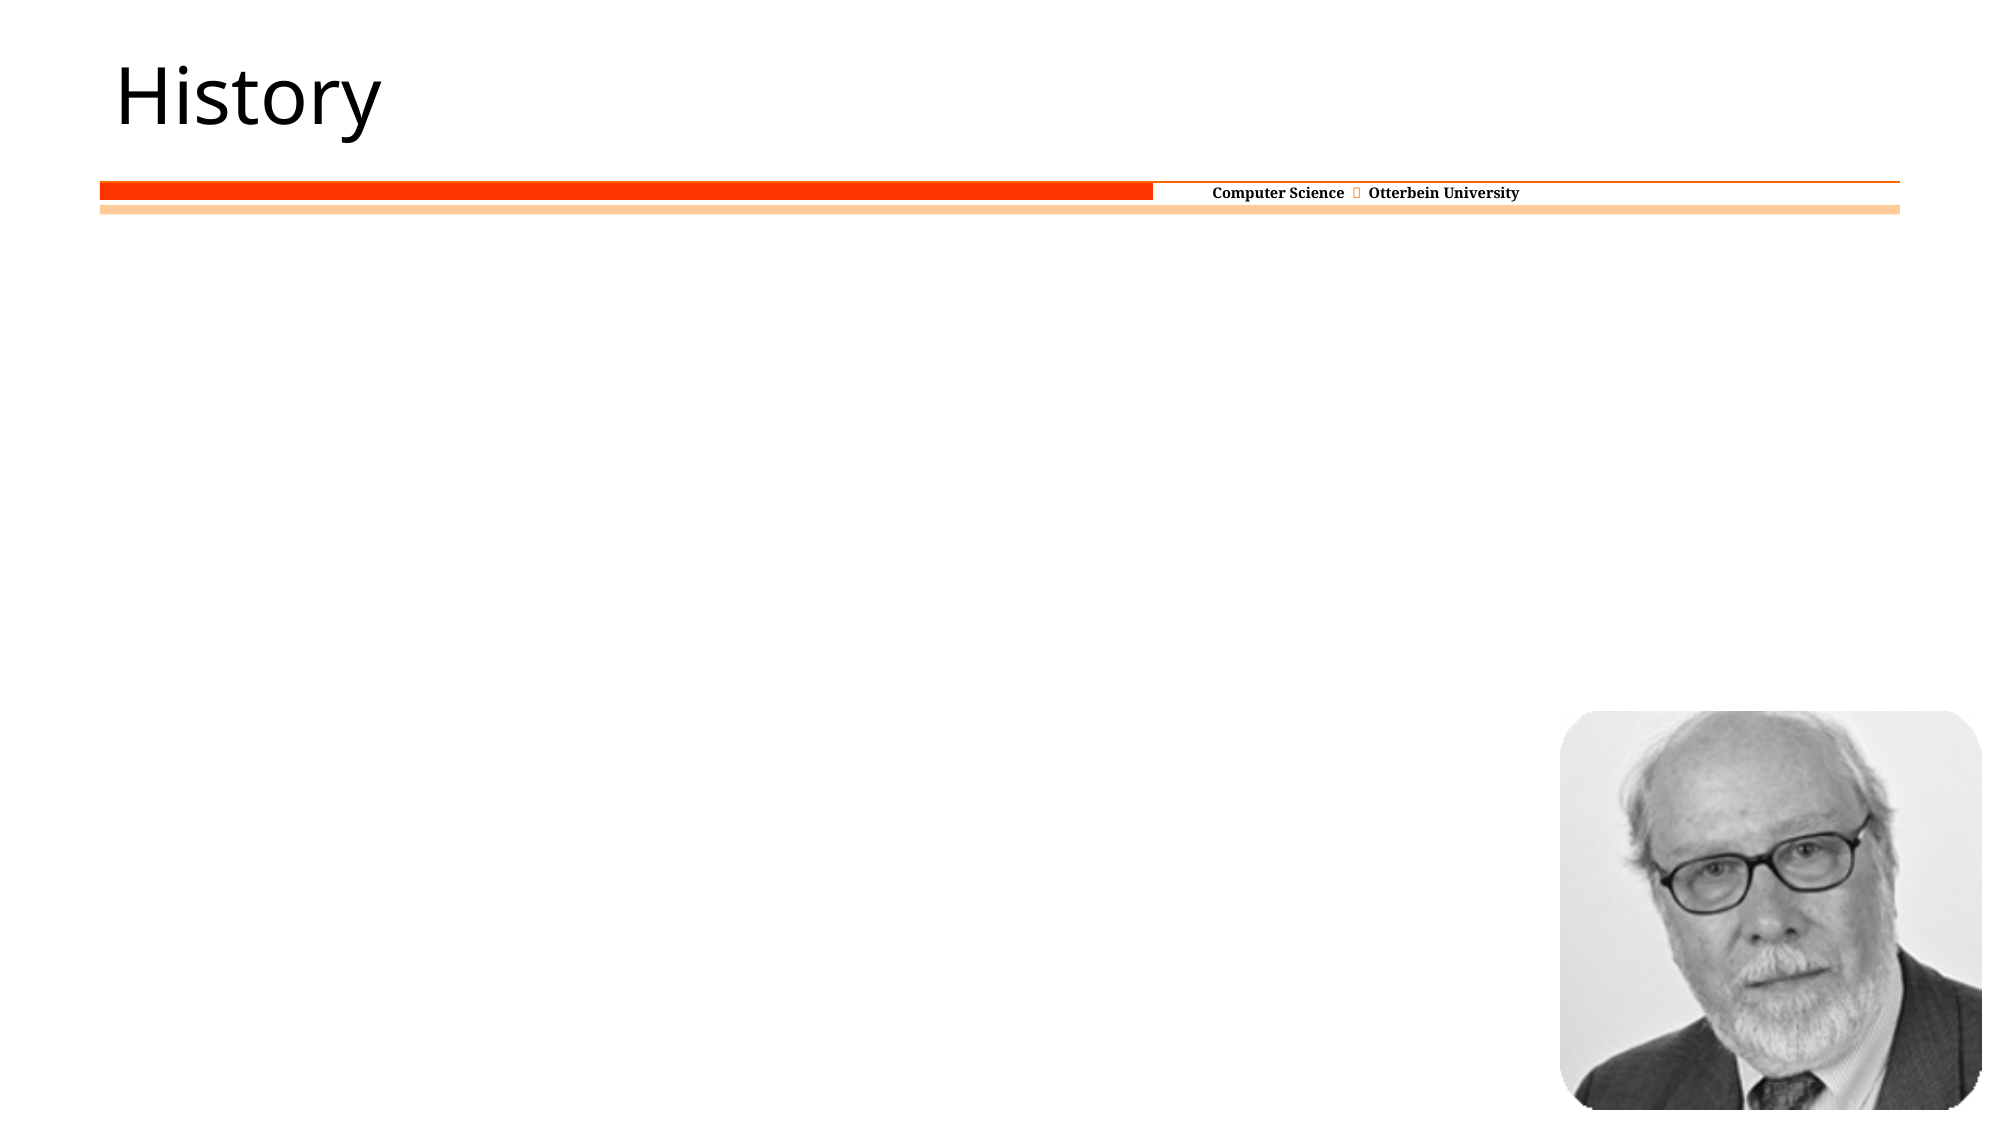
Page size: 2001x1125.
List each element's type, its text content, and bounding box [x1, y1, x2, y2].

picture [1559, 711, 1982, 1110]
title History [99, 37, 1900, 175]
